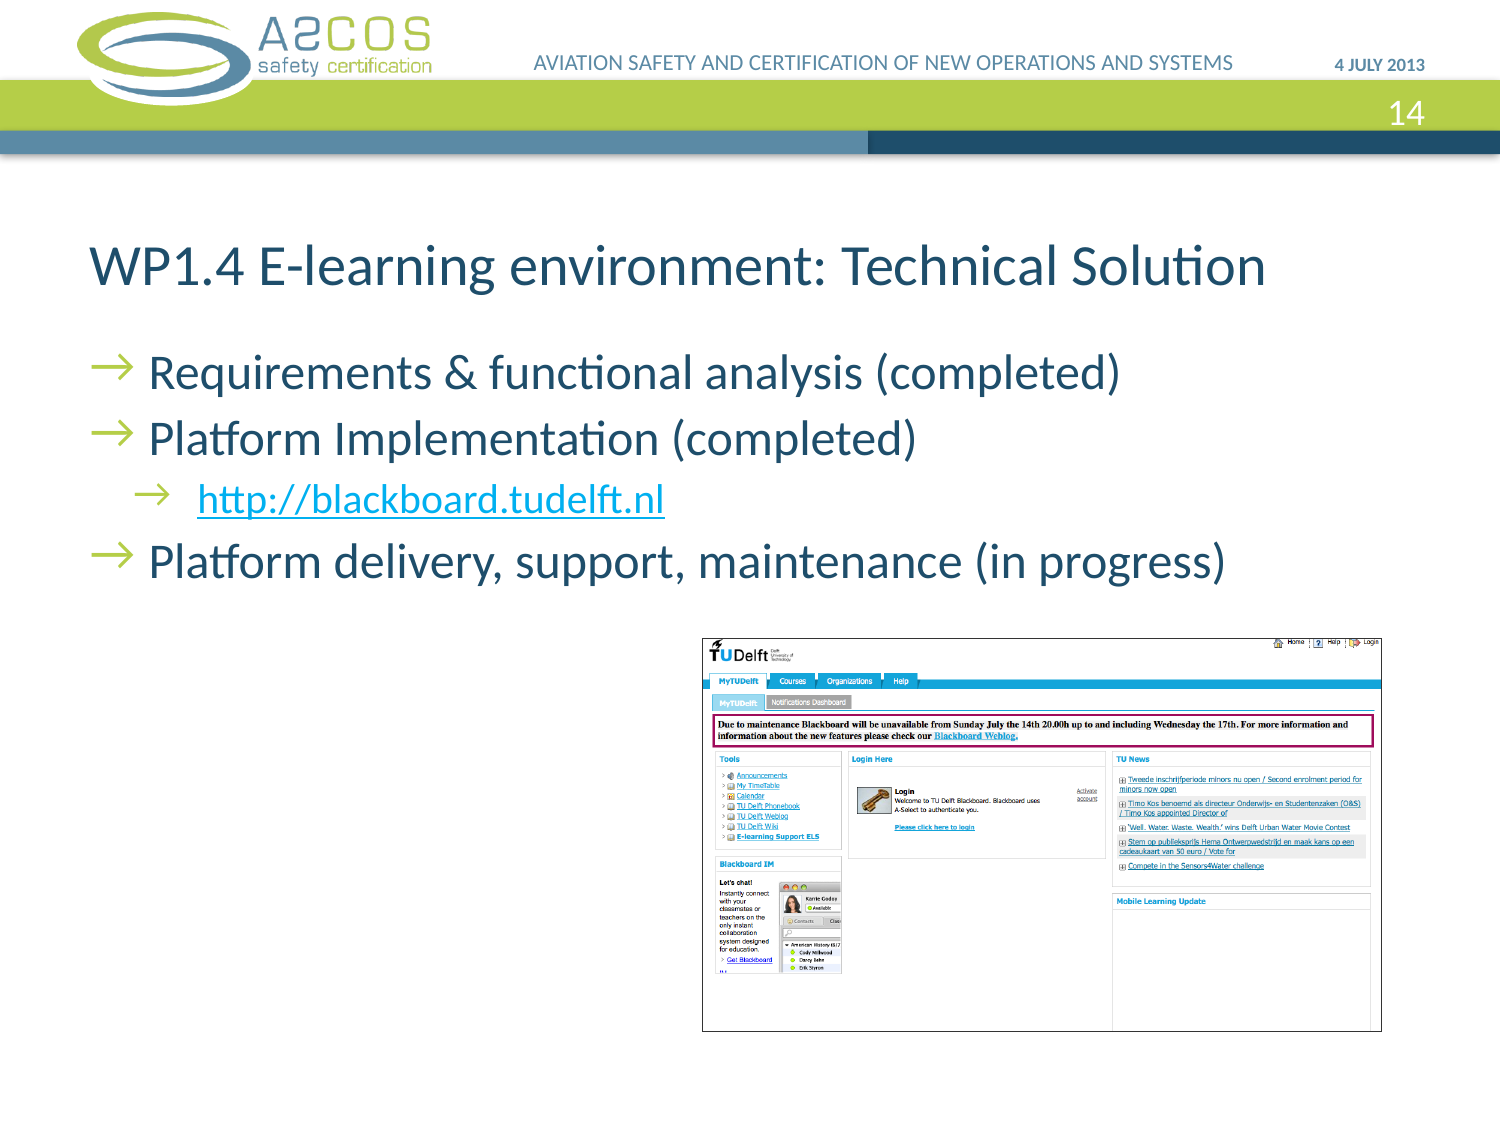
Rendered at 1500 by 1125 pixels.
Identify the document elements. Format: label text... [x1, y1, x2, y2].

title WP1.4 E-learning environment: Technical Solution [75, 172, 1425, 305]
slide_number 14 [1299, 83, 1425, 141]
picture [702, 638, 1383, 1033]
picture [77, 12, 432, 97]
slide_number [1246, 7, 1425, 83]
list Requirements & functional analysis (completed) Platform Implementation (completed) http://blackboard.tudelft.nl Platform delivery, support, maintenance (in progress) [75, 332, 1425, 1053]
footer Aviation Safety and Certification of new Operations and Systems [442, 7, 1235, 83]
